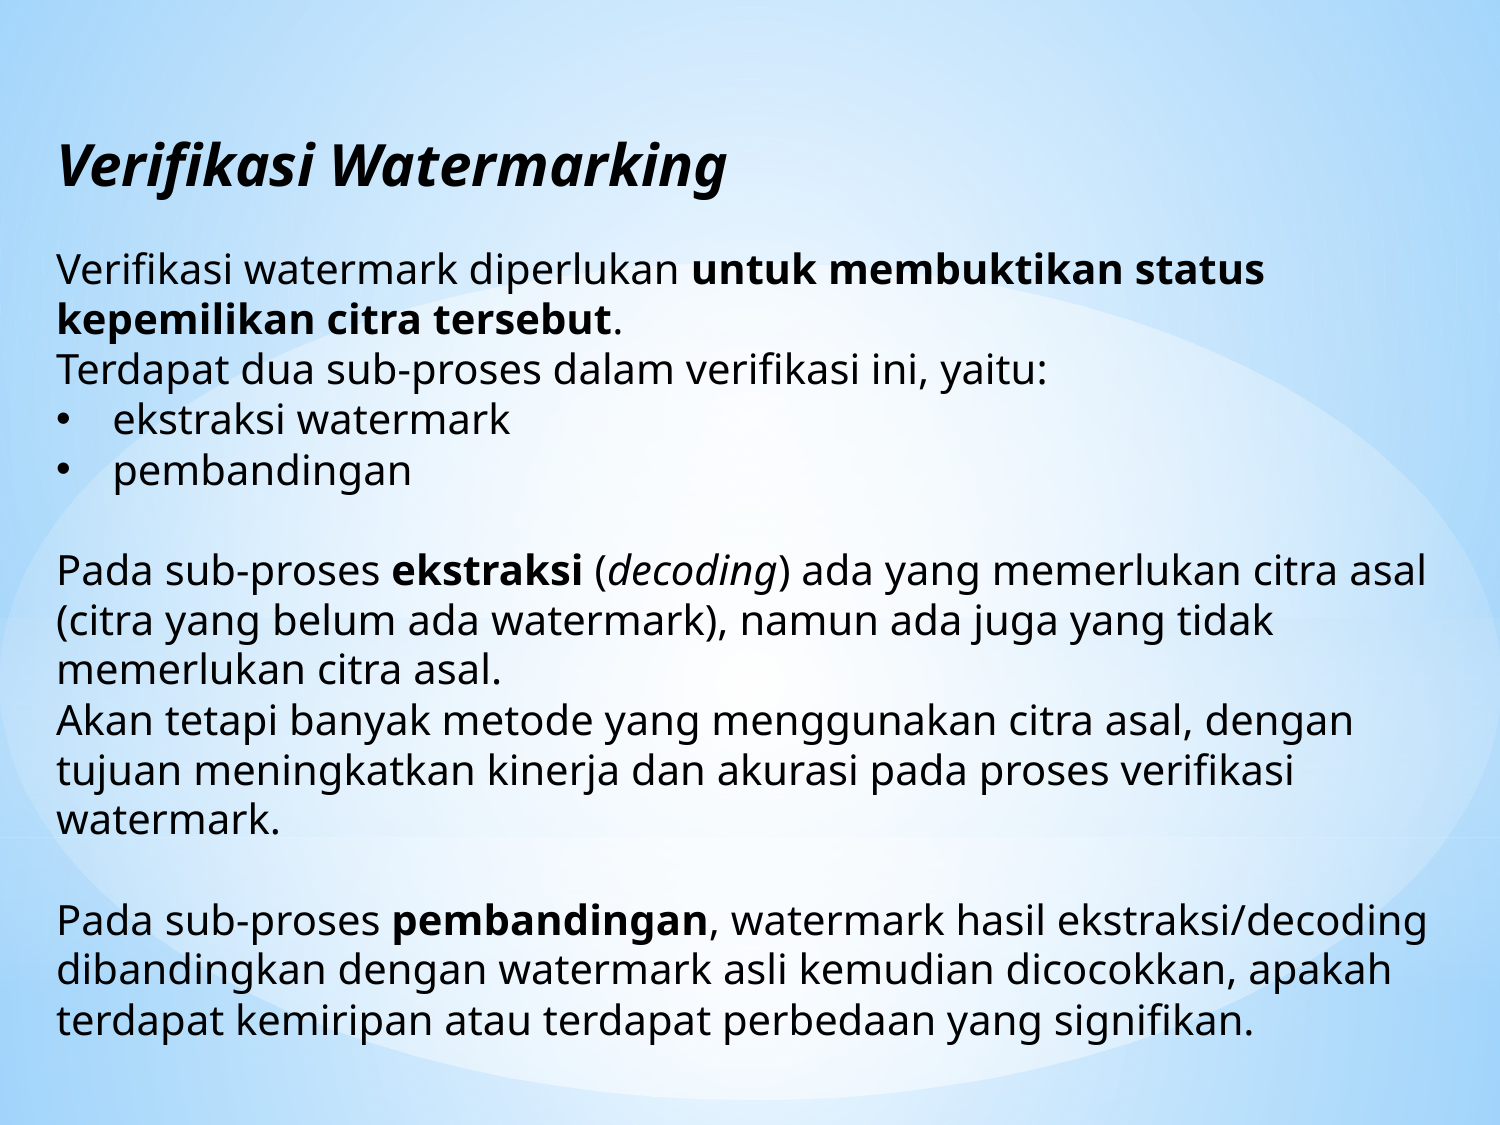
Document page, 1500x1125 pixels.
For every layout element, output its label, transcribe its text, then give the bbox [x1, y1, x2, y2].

text_box Verifikasi Watermarking Verifikasi watermark diperlukan untuk membuktikan status kepemilikan citra tersebut. Terdapat dua sub-proses dalam verifikasi ini, yaitu: ekstraksi watermark pembandingan Pada sub-proses ekstraksi (decoding) ada yang memerlukan citra asal (citra yang belum ada watermark), namun ada juga yang tidak memerlukan citra asal. Akan tetapi banyak metode yang menggunakan citra asal, dengan tujuan meningkatkan kinerja dan akurasi pada proses verifikasi watermark. Pada sub-proses pembandingan, watermark hasil ekstraksi/decoding dibandingkan dengan watermark asli kemudian dicocokkan, apakah terdapat kemiripan atau terdapat perbedaan yang signifikan. [41, 120, 1447, 1051]
